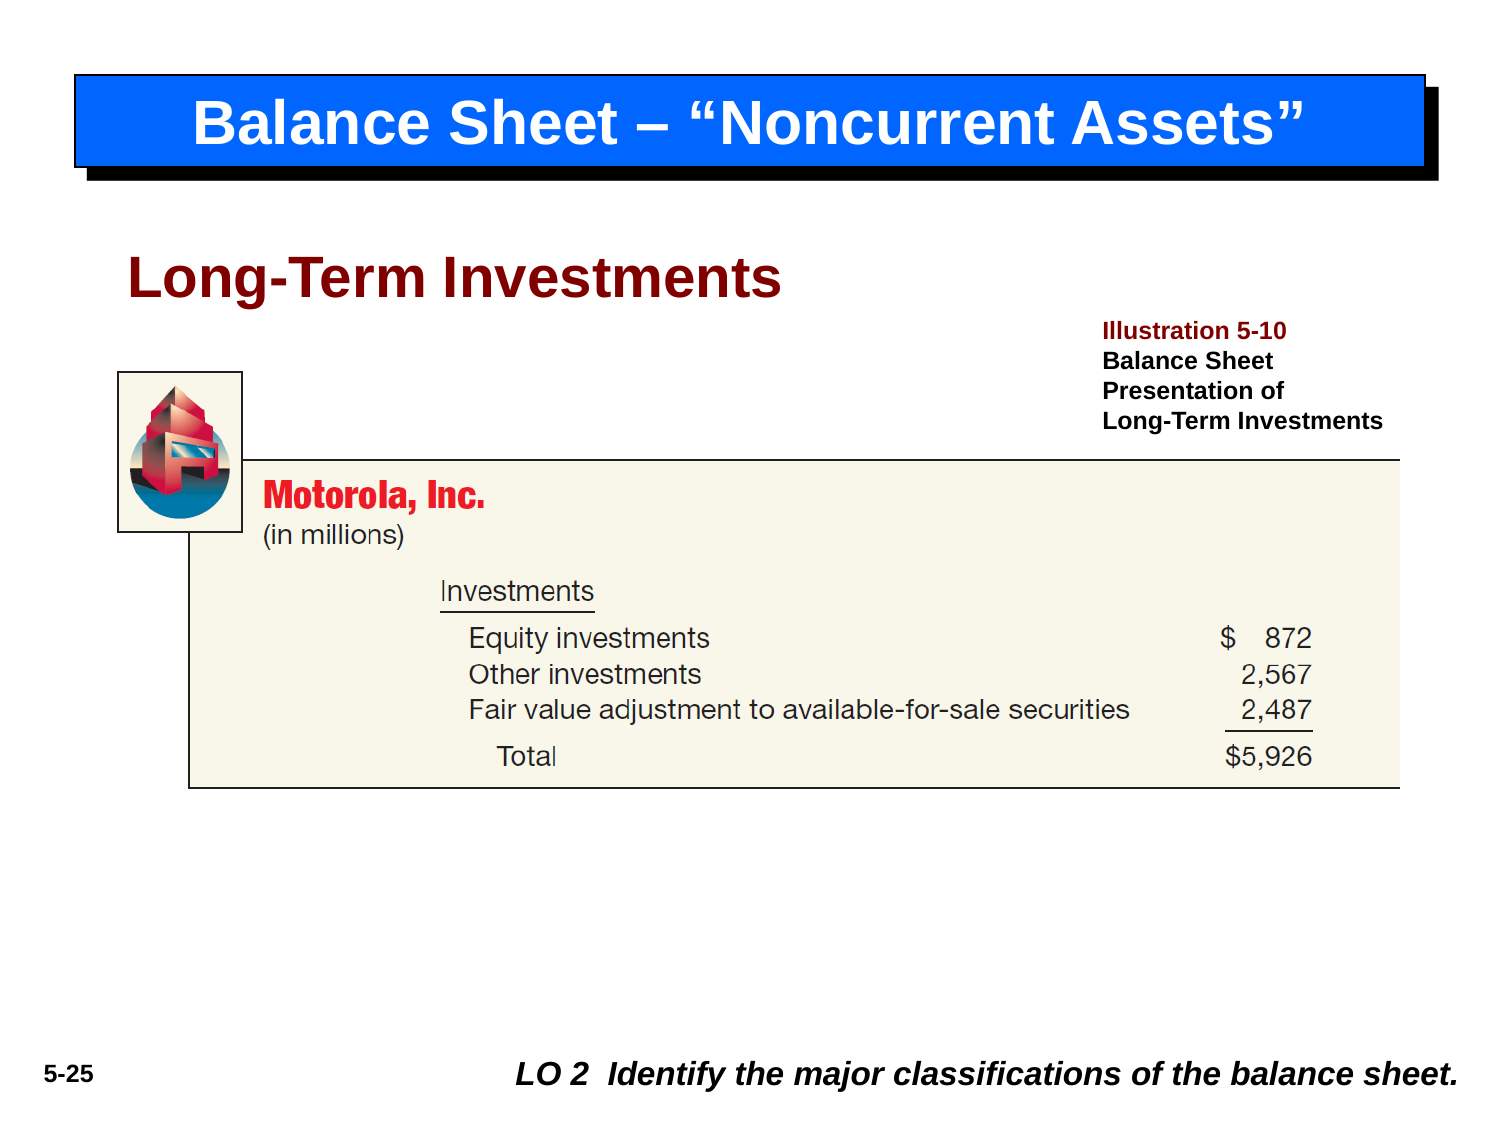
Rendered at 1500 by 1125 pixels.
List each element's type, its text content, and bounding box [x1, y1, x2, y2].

text_box LO 2 Identify the major classifications of the balance sheet. [150, 1044, 1475, 1100]
picture [112, 367, 1401, 793]
title Balance Sheet – “Noncurrent Assets” [74, 74, 1426, 168]
text_box Illustration 5-10 Balance Sheet Presentation of Long-Term Investments [1087, 307, 1438, 442]
text_box Long-Term Investments [112, 224, 1063, 317]
